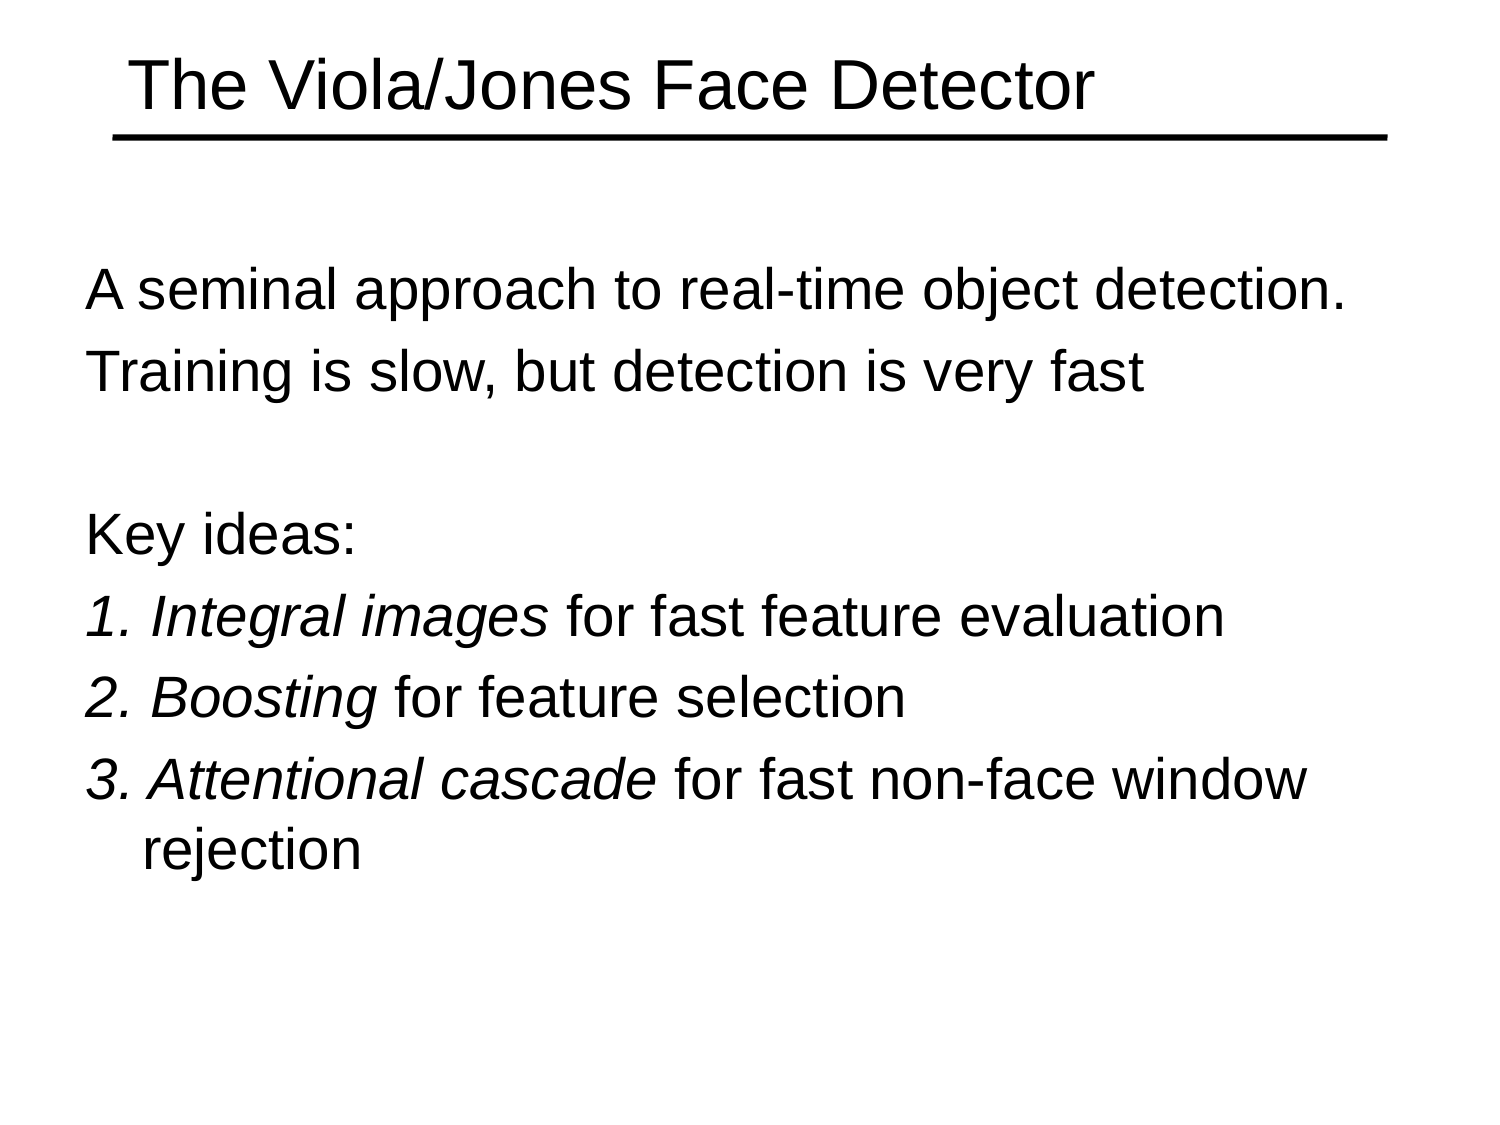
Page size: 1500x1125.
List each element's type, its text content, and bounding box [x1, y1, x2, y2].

title The Viola/Jones Face Detector [112, 12, 1388, 150]
list A seminal approach to real-time object detection. Training is slow, but detection is very fast Key ideas: 1. Integral images for fast feature evaluation 2. Boosting for feature selection 3. Attentional cascade for fast non-face window rejection [70, 243, 1500, 940]
